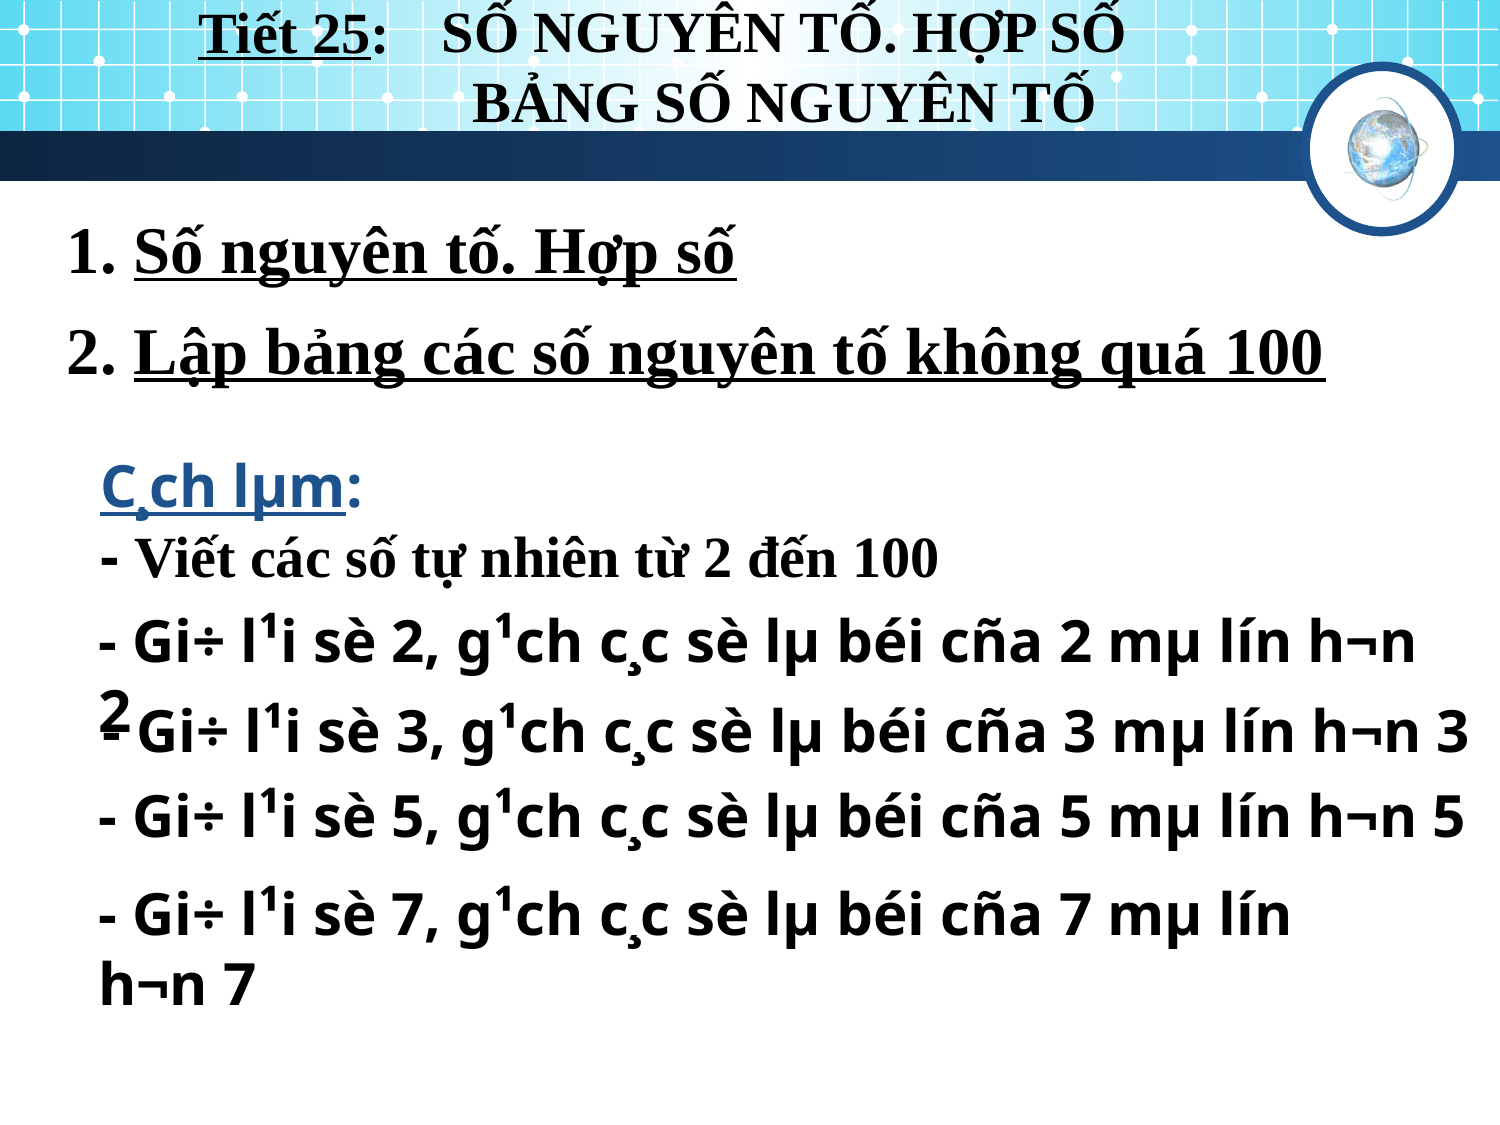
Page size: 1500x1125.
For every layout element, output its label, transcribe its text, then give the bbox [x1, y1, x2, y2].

text_box 2. Lập bảng các số nguyên tố không quá 100 [52, 300, 1438, 395]
table_cell [1096, 3, 1112, 10]
text_box - Gi÷ l¹i sè 5, g¹ch c¸c sè lµ béi cña 5 mµ lín h¬n 5 [83, 772, 1484, 927]
text_box - Gi÷ l¹i sè 2, g¹ch c¸c sè lµ béi cña 2 mµ lín h¬n 2 [83, 596, 1459, 822]
text_box C¸ch lµm: - Viết các số tự nhiên từ 2 đến 100 [85, 441, 1359, 596]
table_cell [1084, 110, 1092, 131]
table_cell [1084, 1, 1089, 17]
title SỐ NGUYÊN TỐ. HỢP SỐ BẢNG SỐ NGUYÊN TỐ [143, 17, 1426, 110]
text_box 1. Số nguyên tố. Hợp số [52, 199, 865, 295]
picture [1310, 89, 1454, 226]
text_box Tiết 25: [183, 0, 470, 73]
table_cell [369, 110, 374, 131]
text_box - Gi÷ l¹i sè 7, g¹ch c¸c sè lµ béi cña 7 mµ lín h¬n 7 [83, 927, 1409, 1095]
text_box - Gi÷ l¹i sè 3, g¹ch c¸c sè lµ béi cña 3 mµ lín h¬n 3 [87, 686, 1500, 772]
